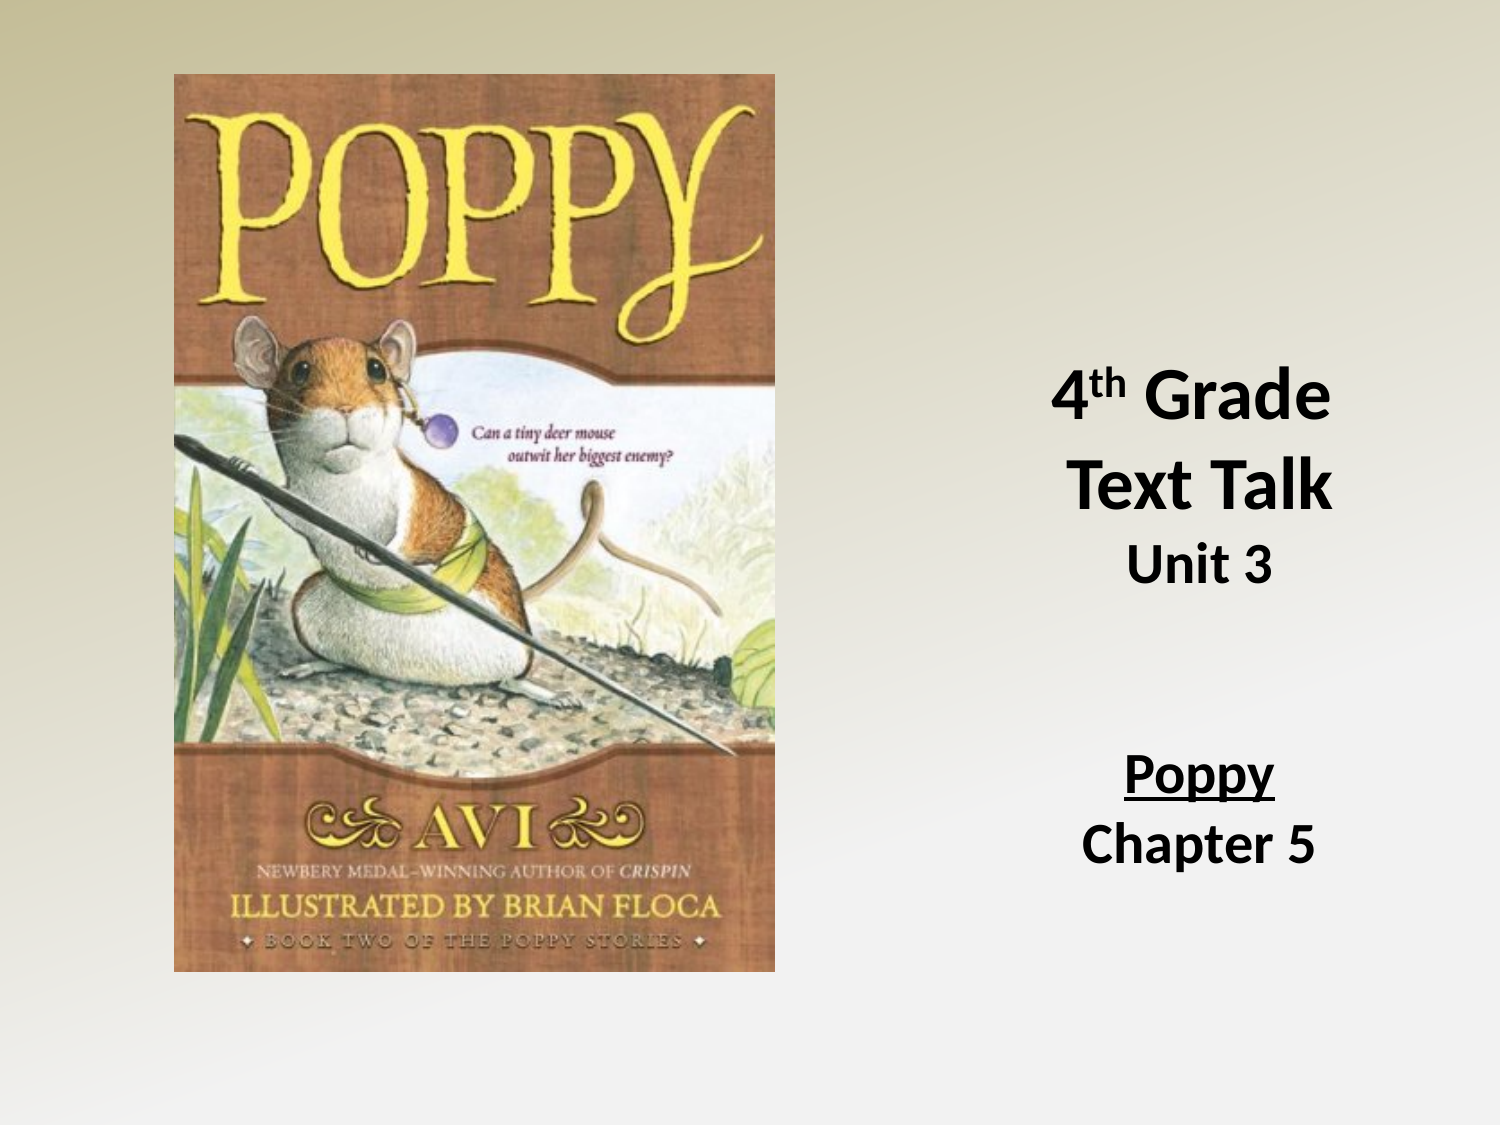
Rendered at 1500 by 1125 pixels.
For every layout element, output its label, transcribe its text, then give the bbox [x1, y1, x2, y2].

picture [174, 74, 776, 972]
text_box 4th Grade Text Talk Unit 3 Poppy Chapter 5 [999, 337, 1400, 883]
